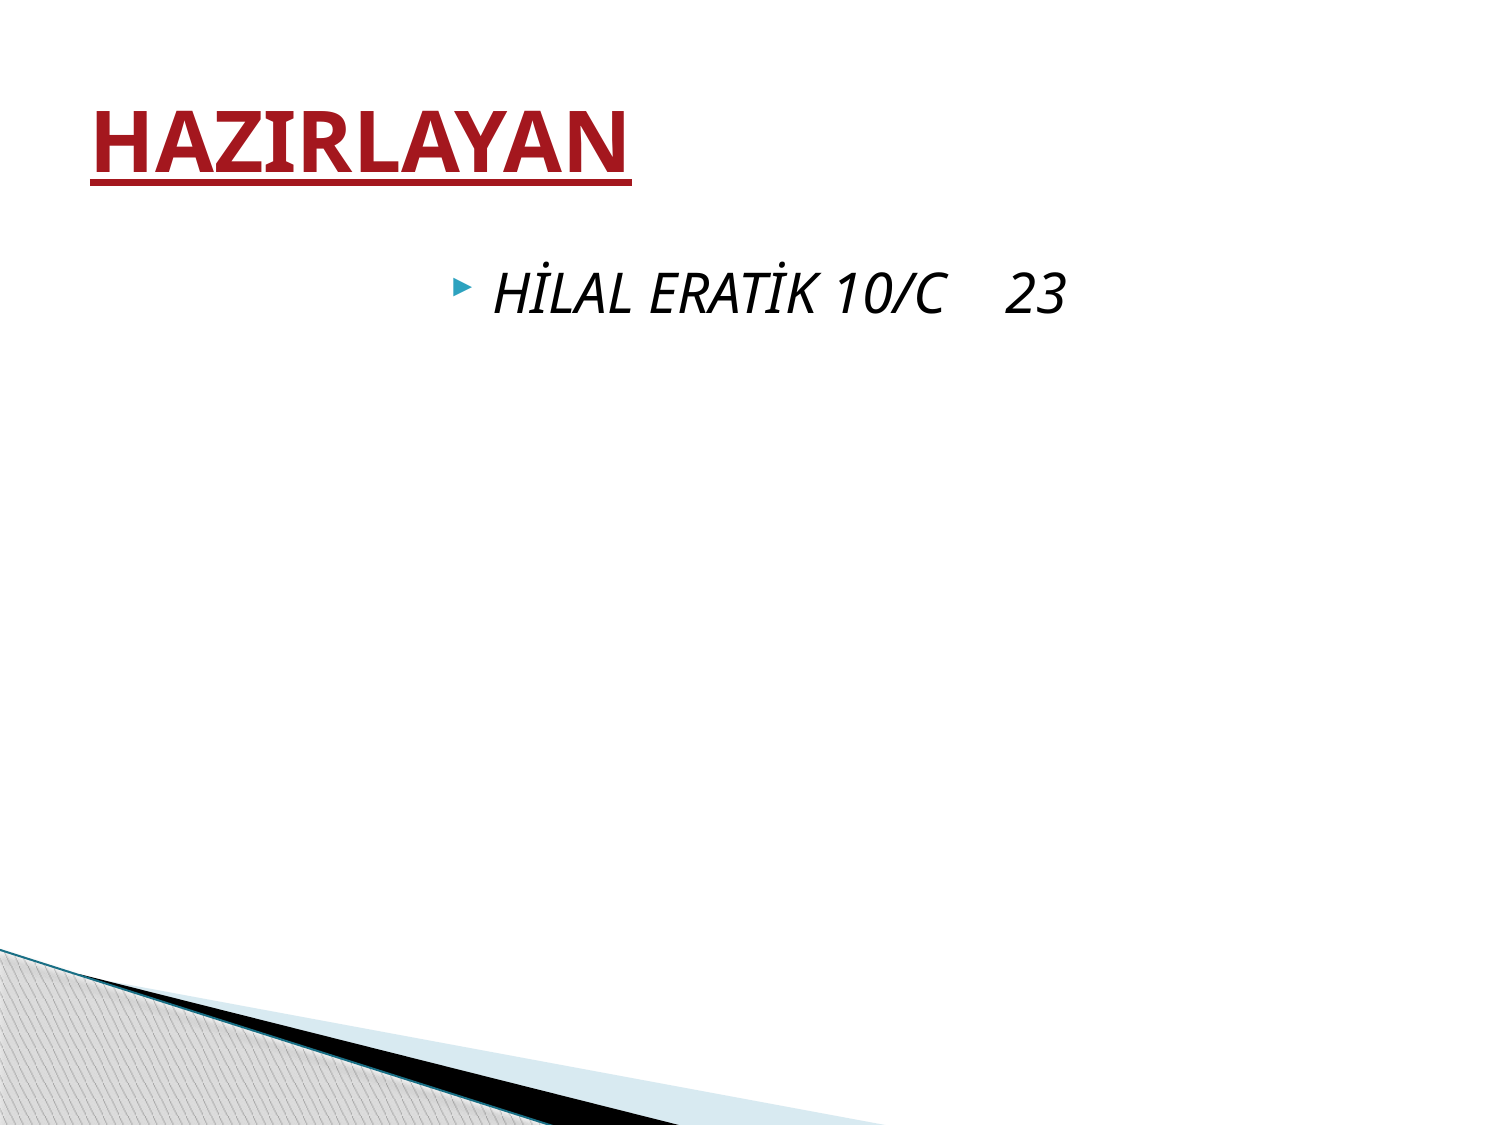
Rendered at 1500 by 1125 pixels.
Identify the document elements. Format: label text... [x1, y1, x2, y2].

title HAZIRLAYAN [75, 45, 1425, 233]
list HİLAL ERATİK 10/C 23 [75, 249, 1425, 563]
